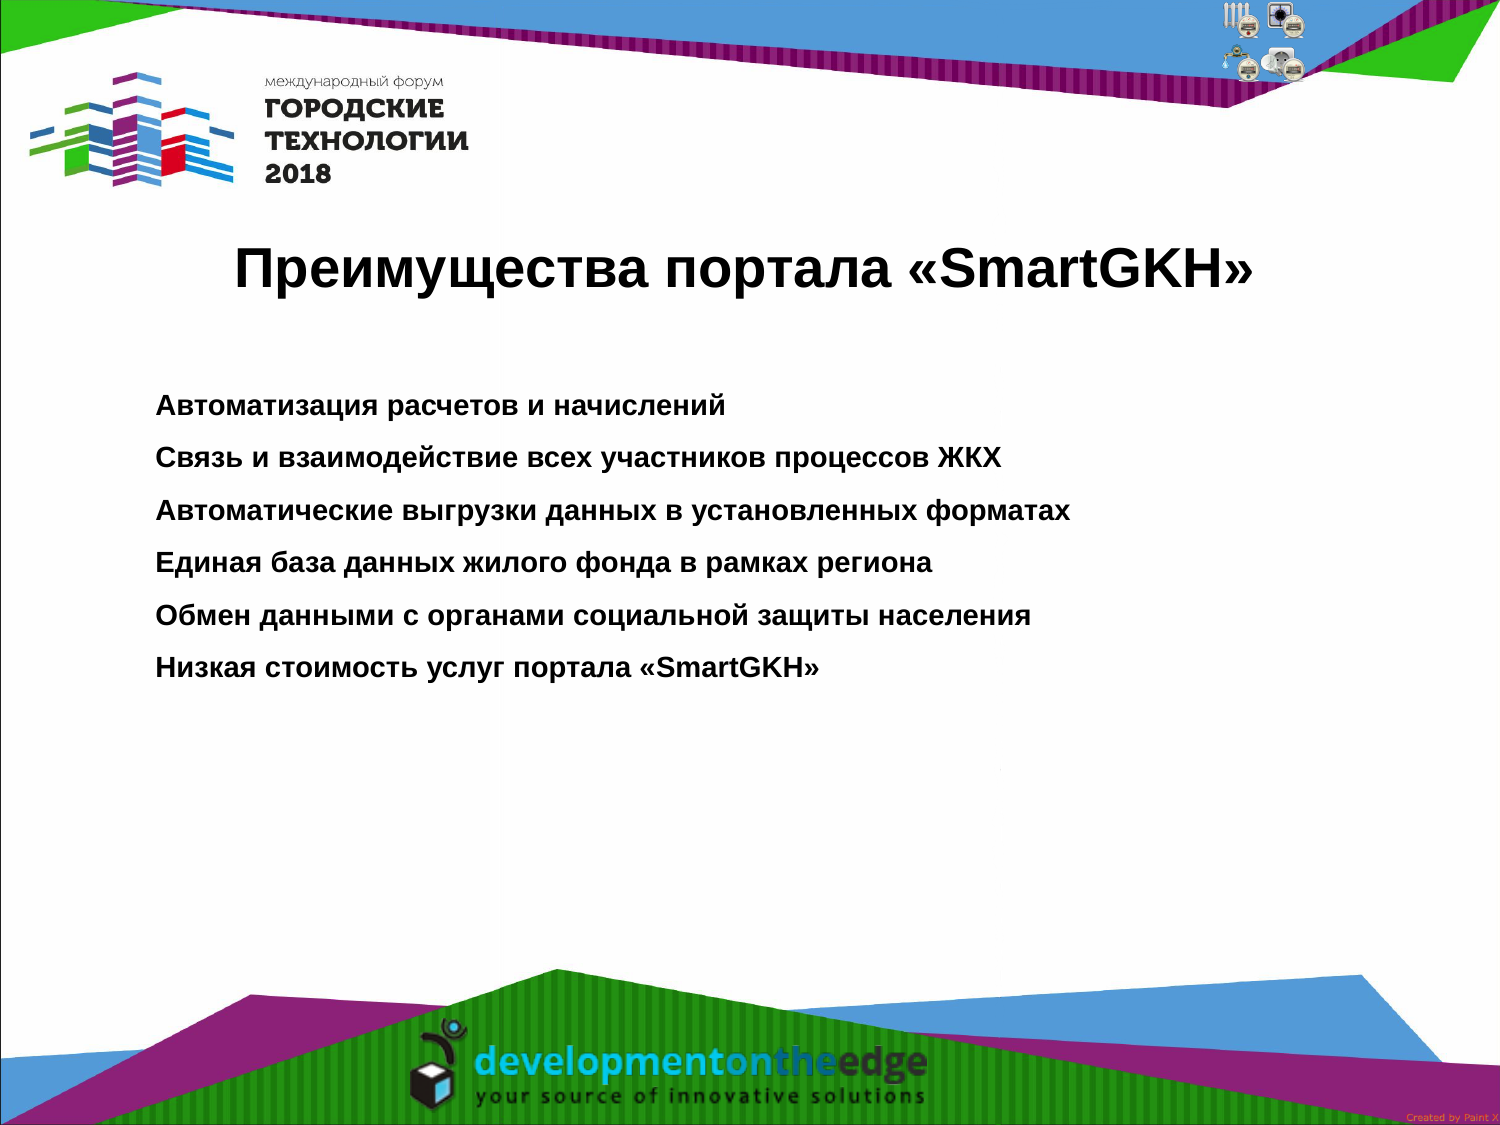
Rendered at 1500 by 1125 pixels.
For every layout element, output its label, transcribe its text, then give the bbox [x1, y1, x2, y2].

title Преимущества портала «SmartGKH» [223, 222, 1280, 307]
picture [0, 0, 1500, 1125]
text_box Автоматизация расчетов и начислений Связь и взаимодействие всех участников процессов ЖКХ Автоматические выгрузки данных в установленных форматах Единая база данных жилого фонда в рамках региона Обмен данными с органами социальной защиты населения Низкая стоимость услуг портала «SmartGKH» [144, 363, 1359, 741]
